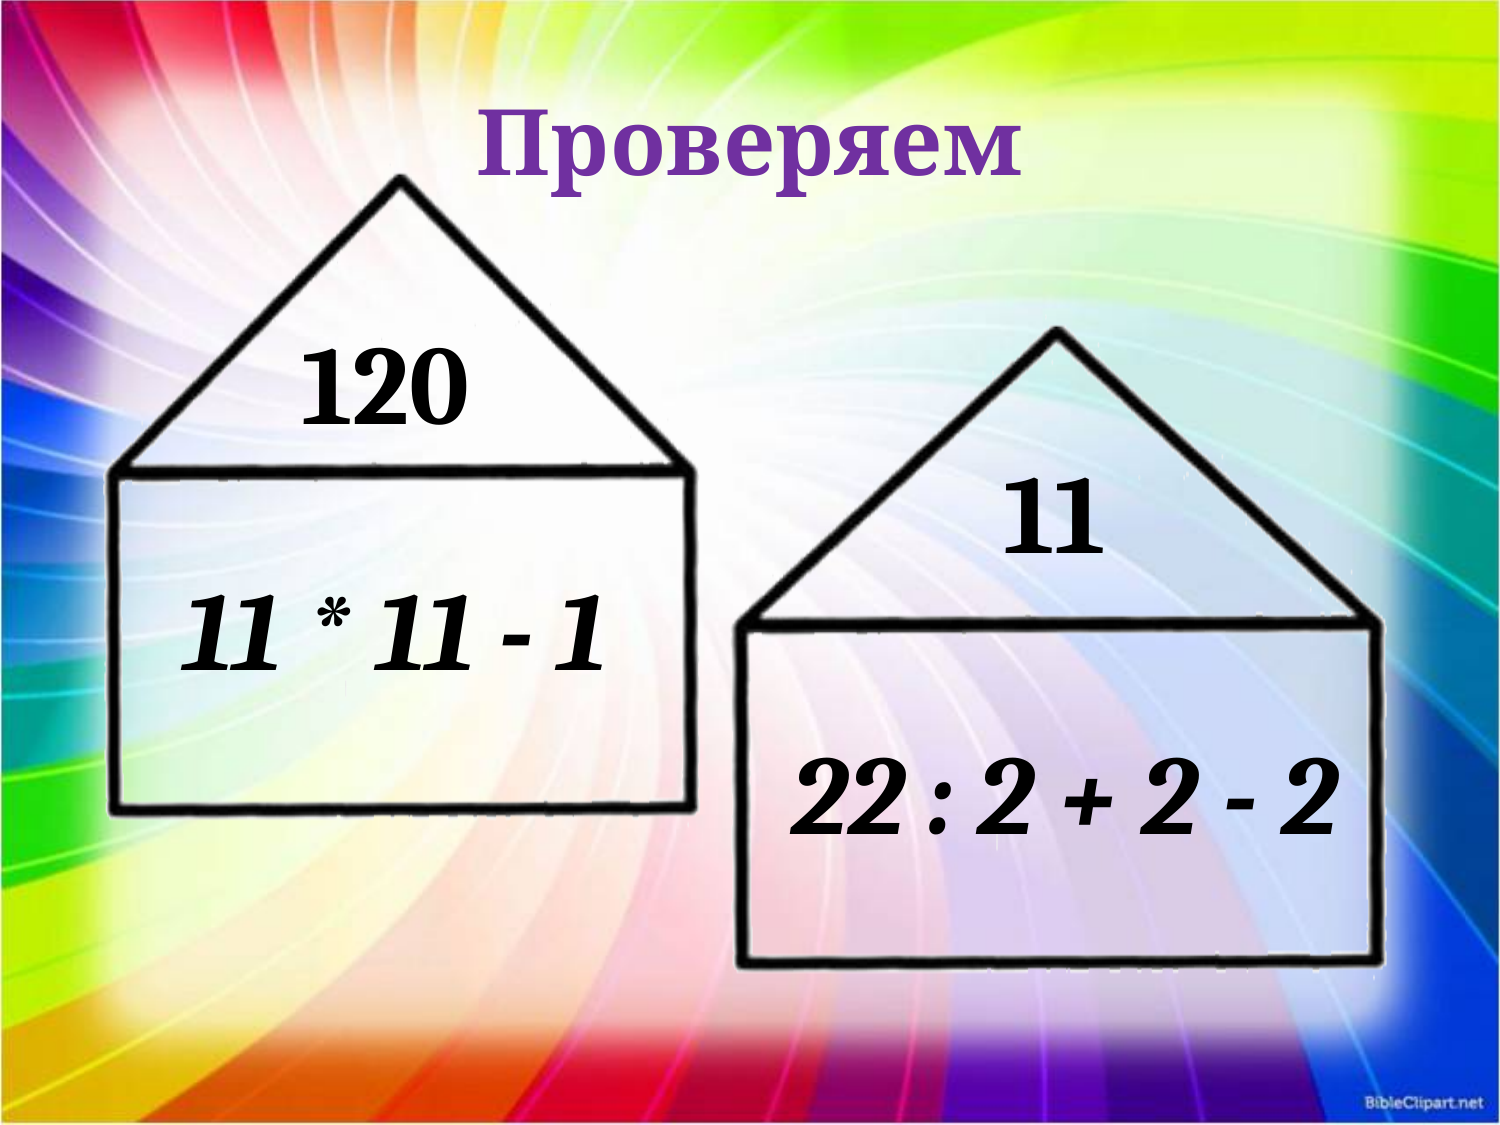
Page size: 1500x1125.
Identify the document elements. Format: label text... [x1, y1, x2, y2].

title Проверяем [75, 45, 1425, 233]
picture [0, 0, 1500, 1125]
